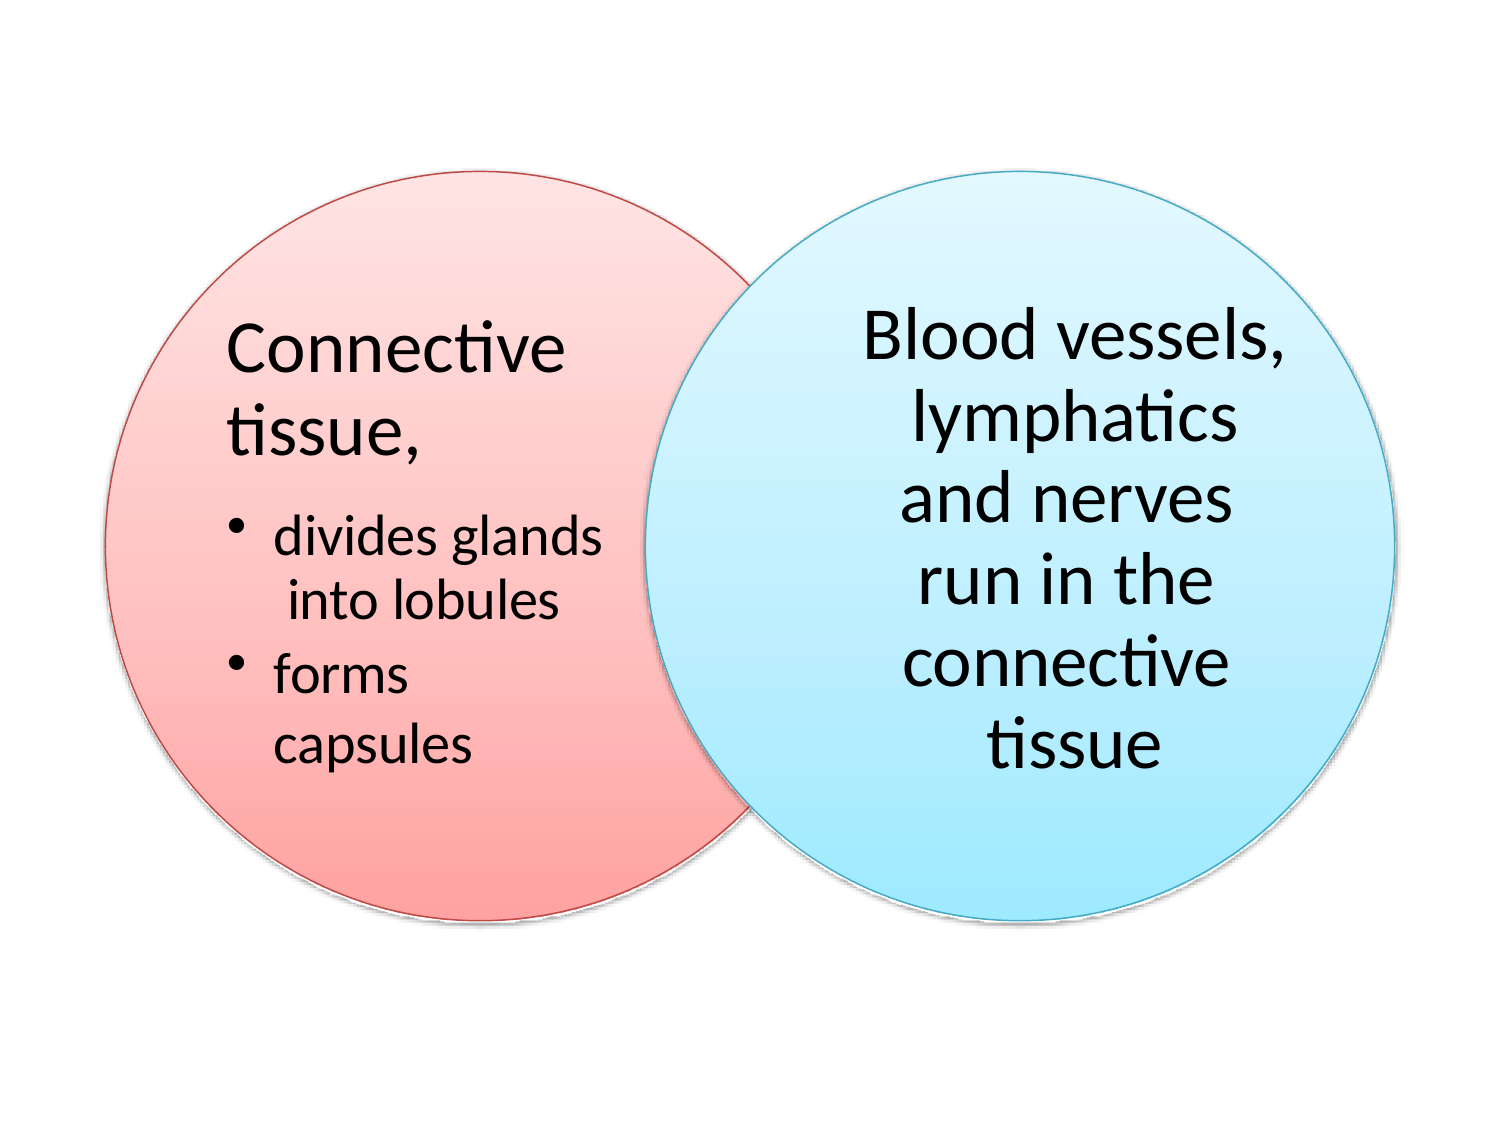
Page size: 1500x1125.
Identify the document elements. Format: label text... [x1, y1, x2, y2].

text_box divides glands into lobules forms capsules [224, 493, 627, 775]
picture [97, 166, 637, 932]
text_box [637, 166, 1403, 932]
picture [107, 173, 637, 919]
title Connective tissue, [224, 294, 632, 494]
